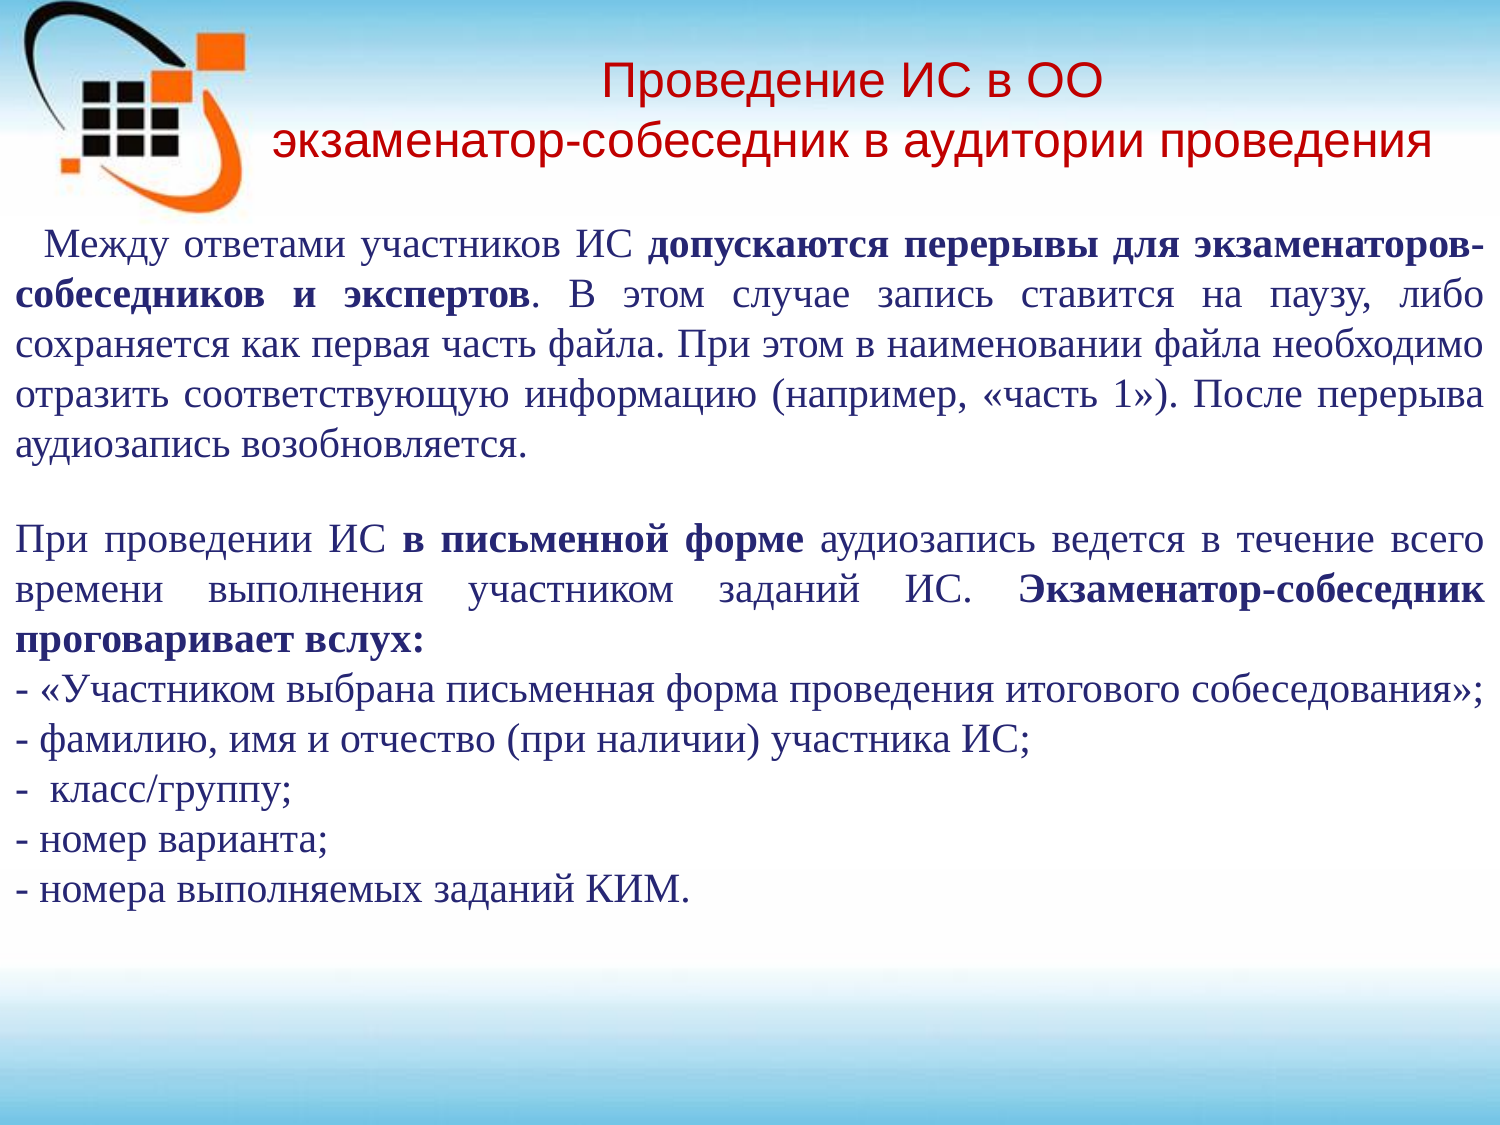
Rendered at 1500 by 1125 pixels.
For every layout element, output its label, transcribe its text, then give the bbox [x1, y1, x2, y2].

list Между ответами участников ИС допускаются перерывы для экзаменаторов-собеседников и экспертов. В этом случае запись ставится на паузу, либо сохраняется как первая часть файла. При этом в наименовании файла необходимо отразить соответствующую информацию (например, «часть 1»). После перерыва аудиозапись возобновляется. При проведении ИС в письменной форме аудиозапись ведется в течение всего времени выполнения участником заданий ИС. Экзаменатор-собеседник проговаривает вслух: - «Участником выбрана письменная форма проведения итогового собеседования»; - фамилию, имя и отчество (при наличии) участника ИС; - класс/группу; - номер варианта; - номера выполняемых заданий КИМ. [0, 207, 1500, 1125]
picture [0, 0, 1500, 207]
title Проведение ИС в ОО экзаменатор-собеседник в аудитории проведения [206, 18, 1500, 197]
